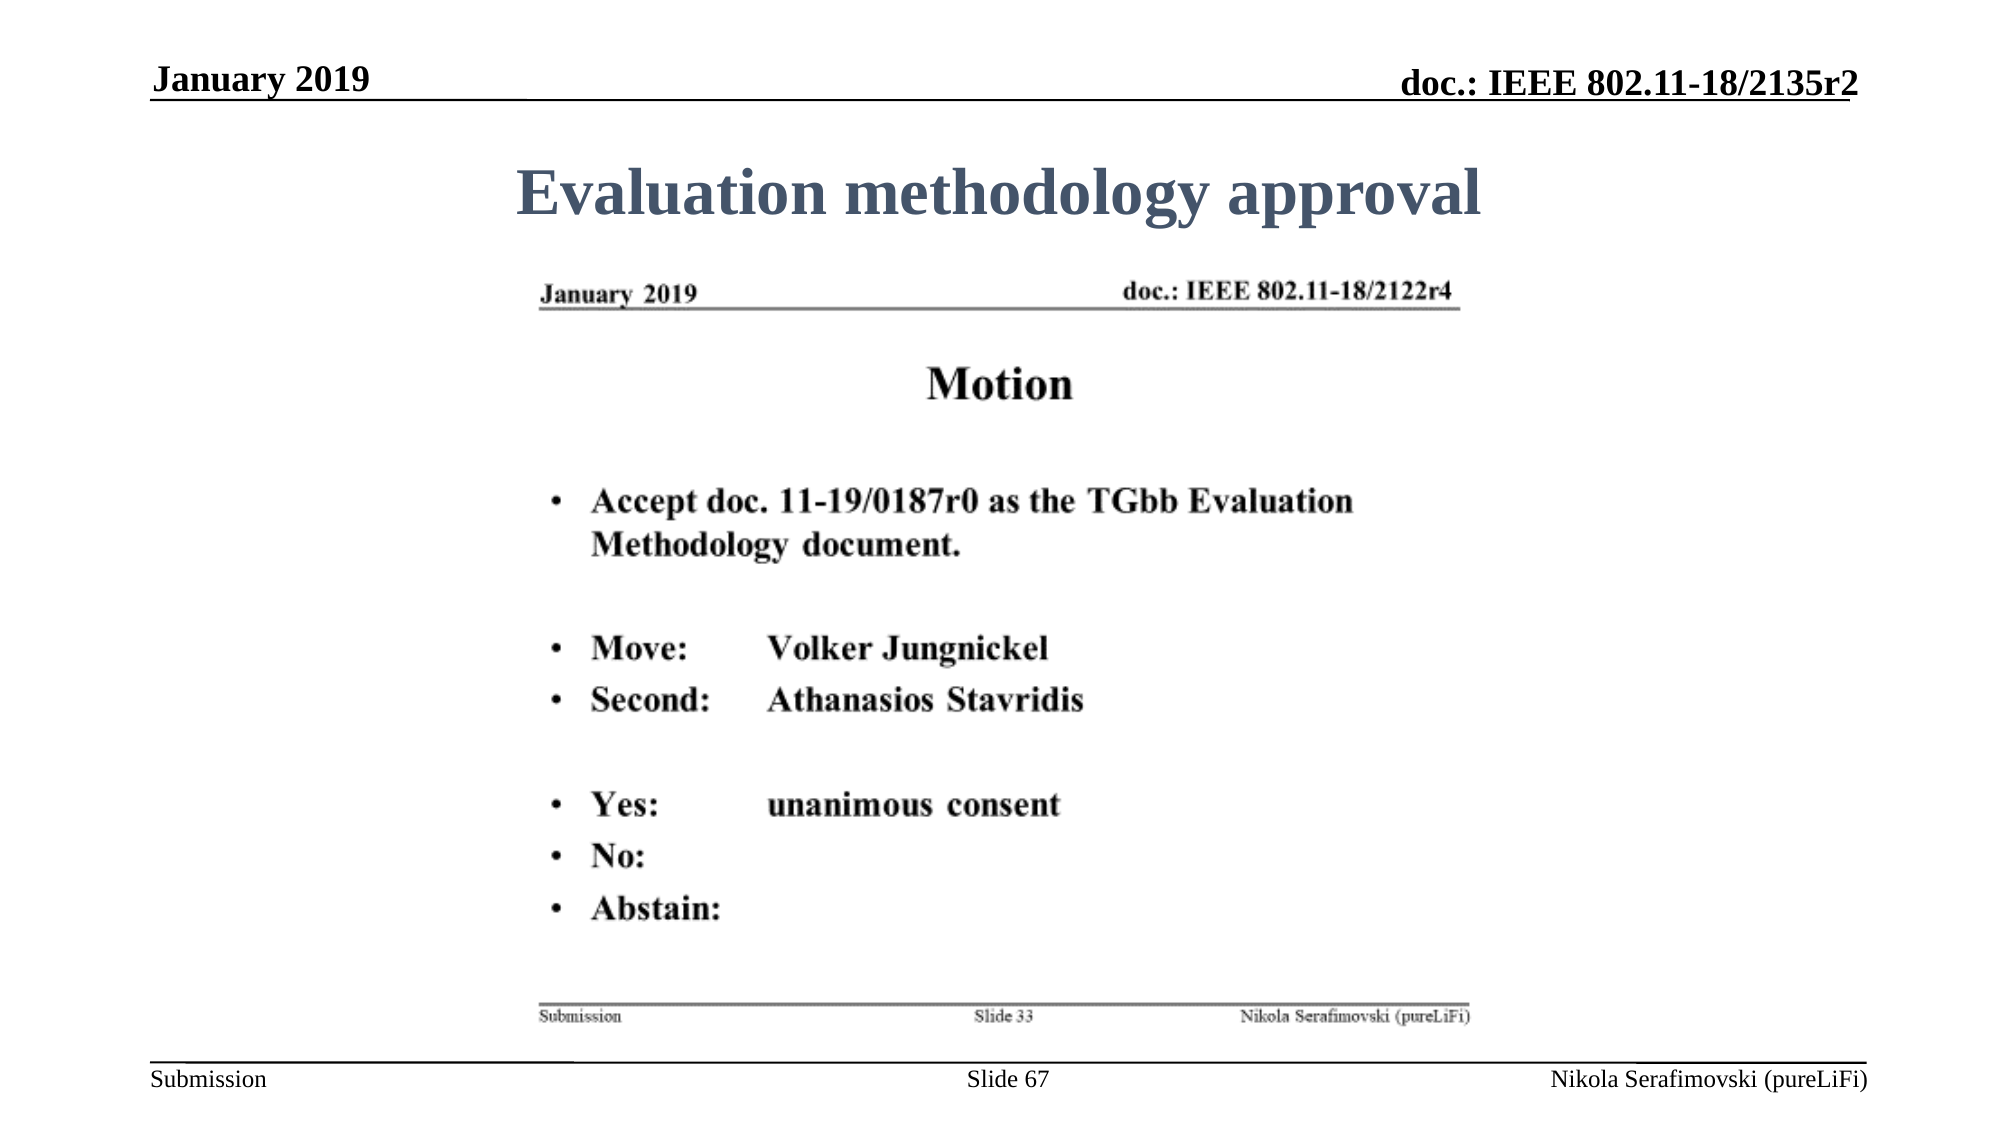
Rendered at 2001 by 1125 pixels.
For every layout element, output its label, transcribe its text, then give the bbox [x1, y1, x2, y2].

picture [458, 237, 1542, 1051]
footer Nikola Serafimovski (pureLiFi) [1171, 1061, 1869, 1093]
text_box Evaluation methodology approval [362, 99, 1638, 275]
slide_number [152, 54, 563, 100]
slide_number Slide 67 [950, 1061, 1067, 1123]
